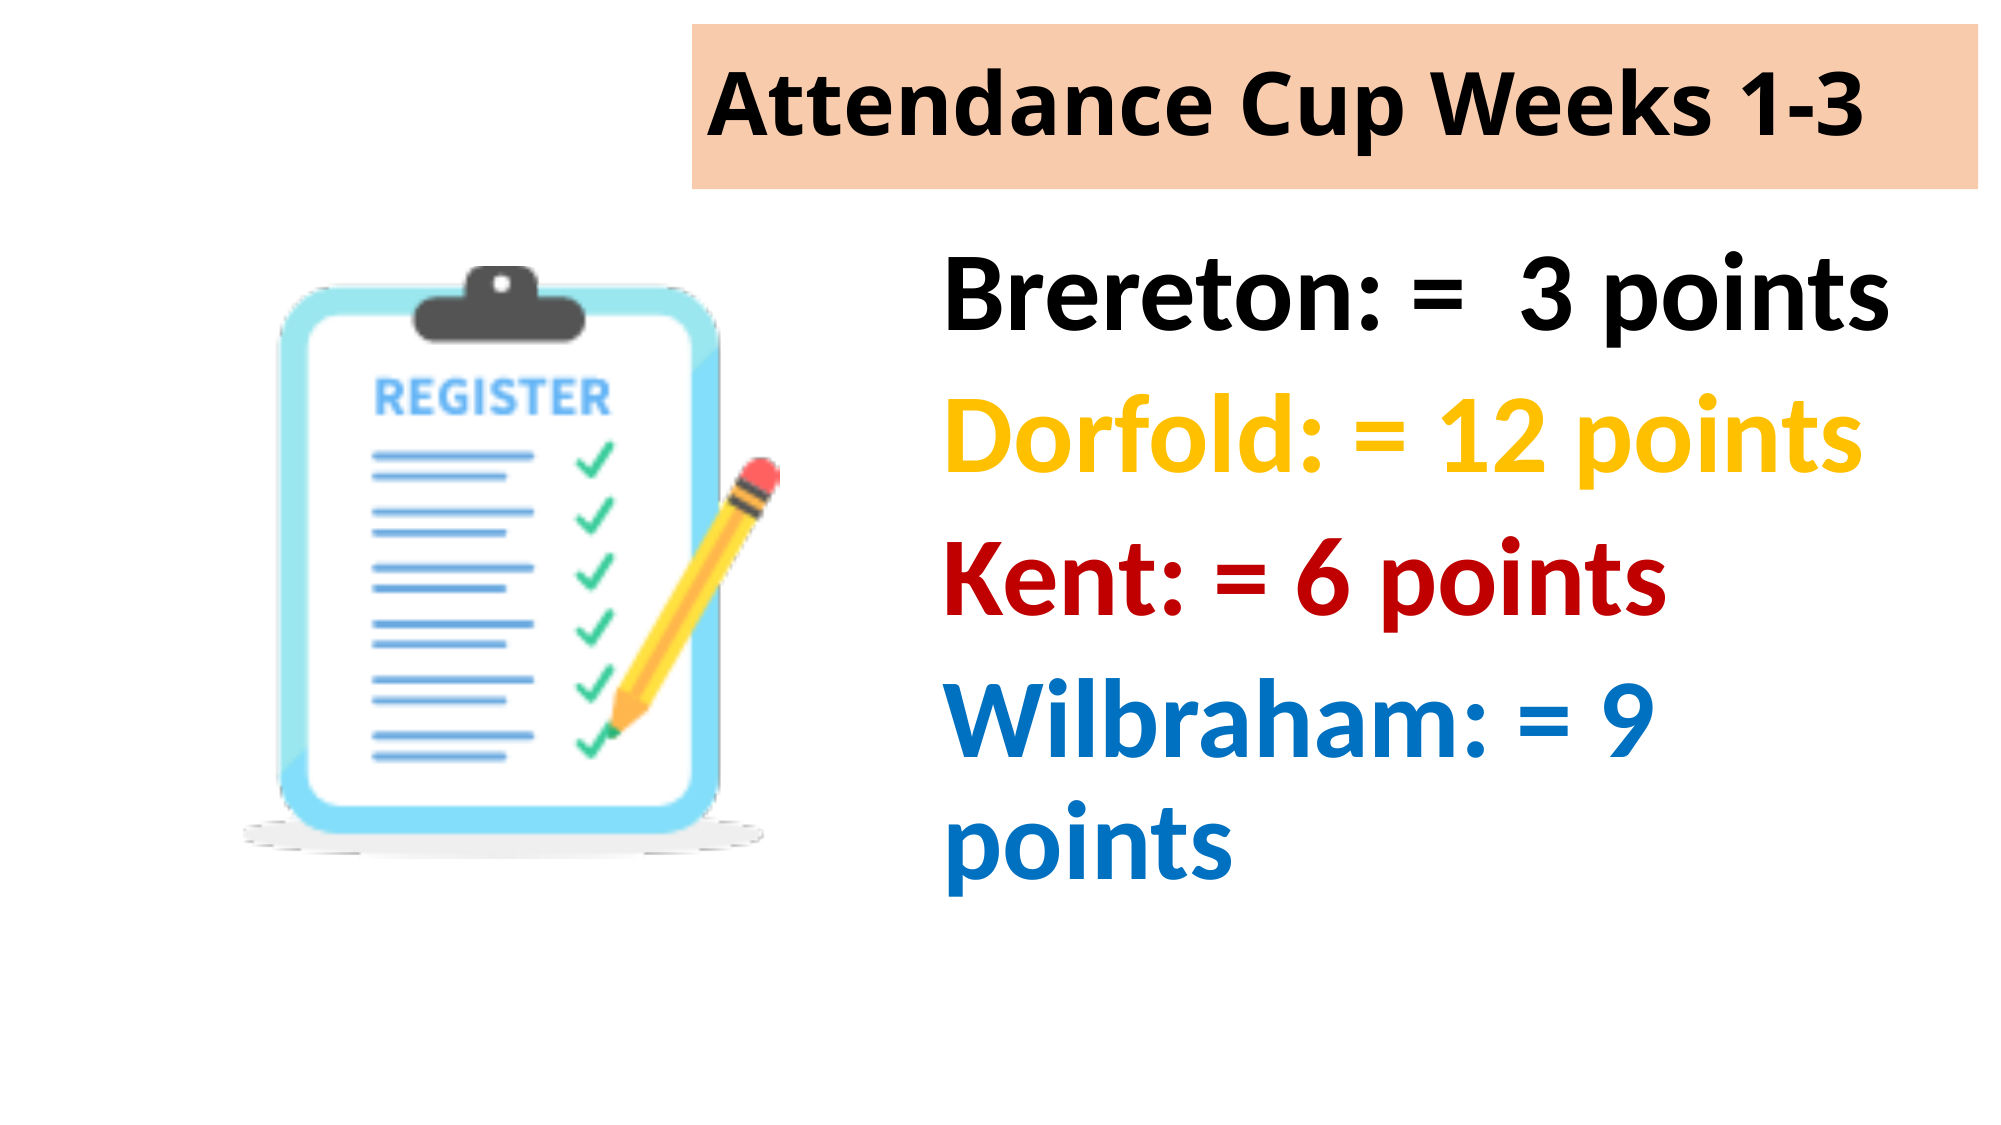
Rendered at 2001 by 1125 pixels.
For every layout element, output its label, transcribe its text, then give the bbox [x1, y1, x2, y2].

title Attendance Cup Weeks 1-3 [692, 24, 1979, 190]
picture [243, 266, 780, 859]
list Brereton: = 3 points Dorfold: = 12 points Kent: = 6 points Wilbraham: = 9 points [927, 226, 1979, 1051]
